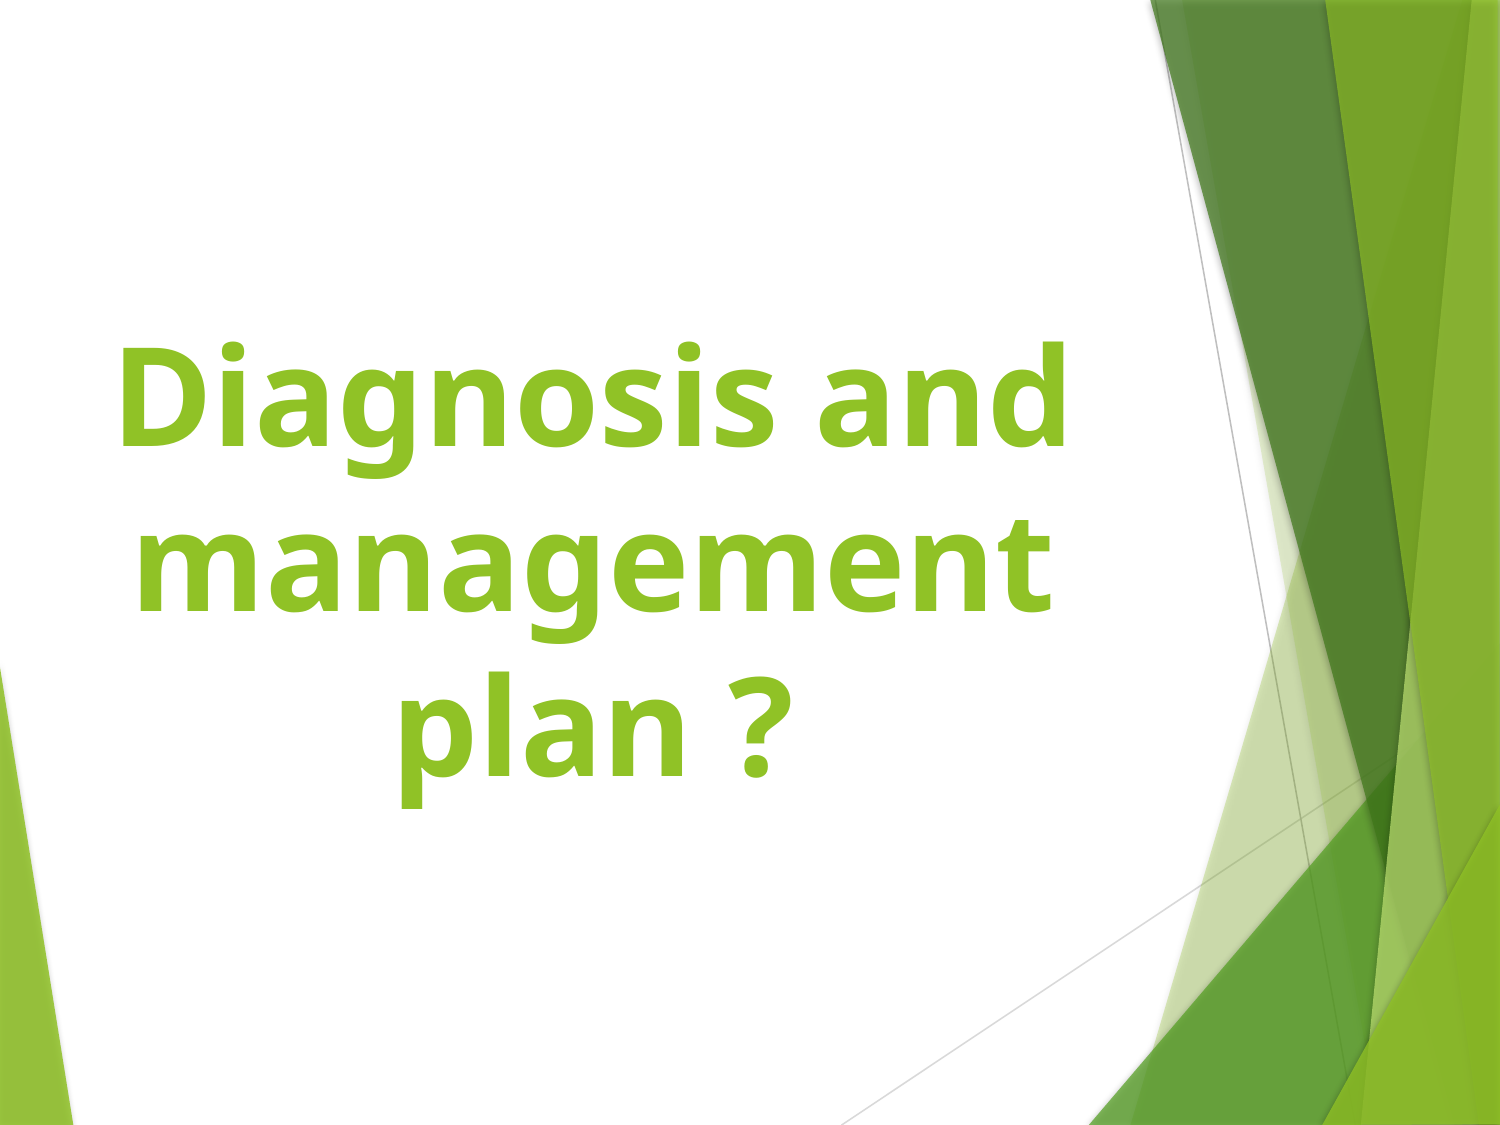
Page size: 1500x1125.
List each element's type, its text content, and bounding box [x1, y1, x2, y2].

title Diagnosis and management plan ? [0, 301, 1187, 875]
